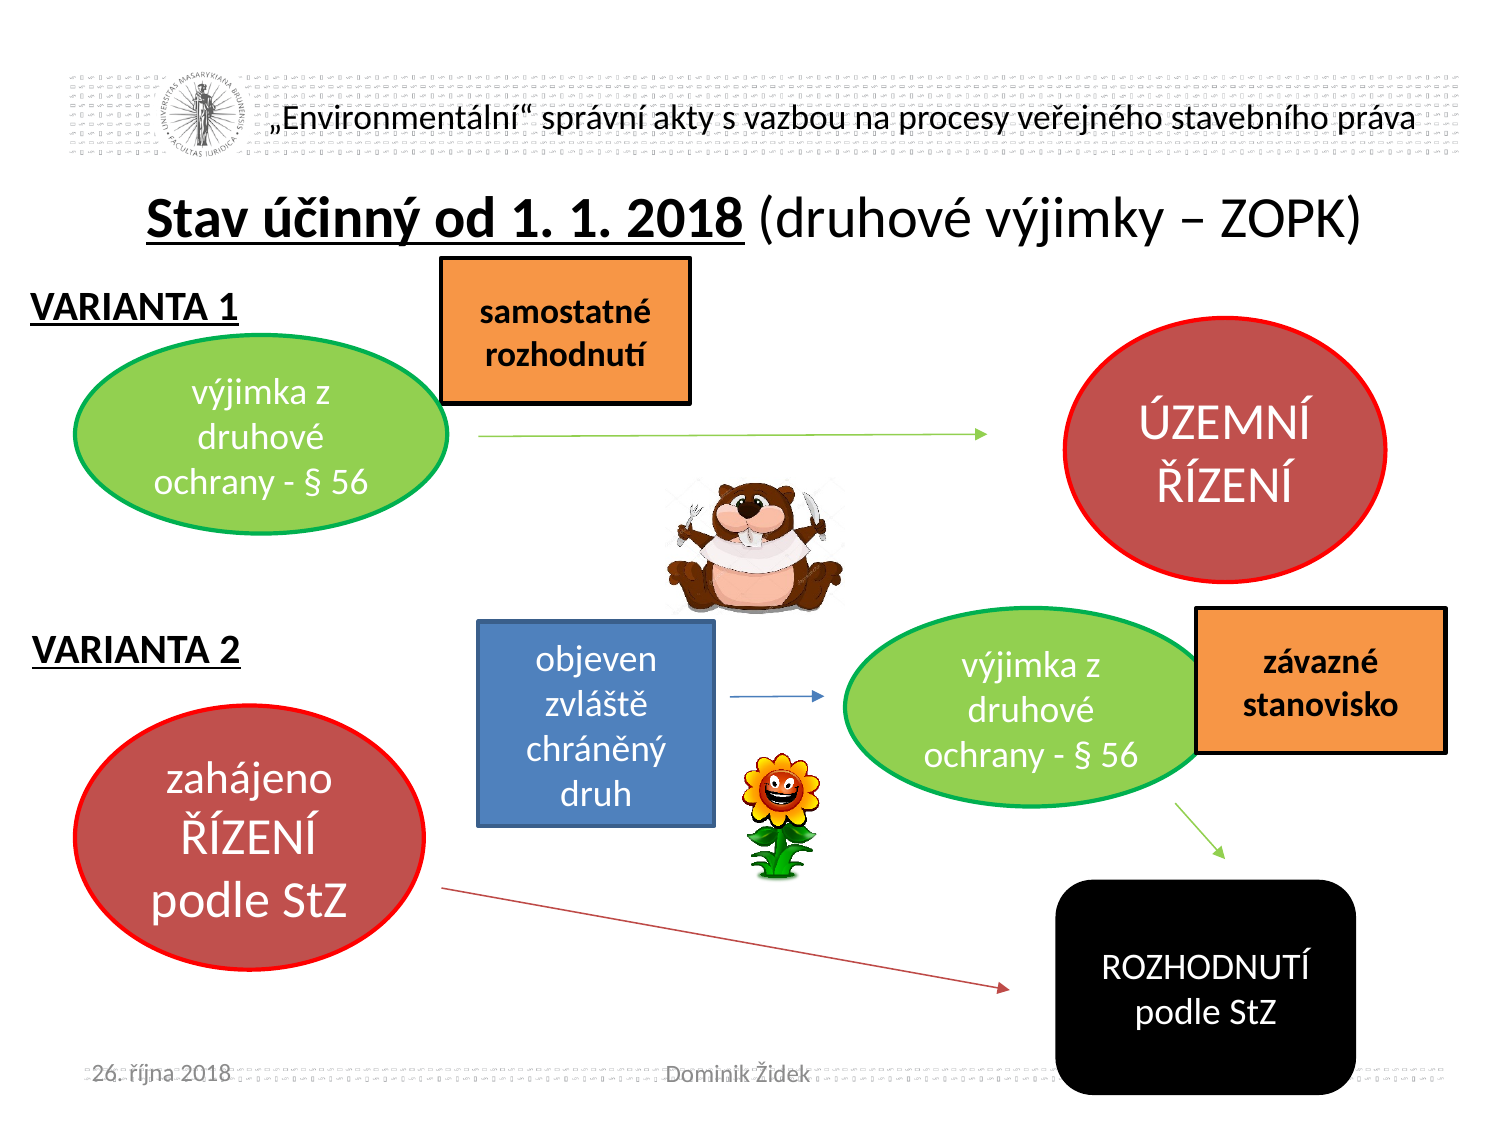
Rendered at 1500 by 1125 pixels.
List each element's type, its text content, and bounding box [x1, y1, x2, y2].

text_box VARIANTA 2 [17, 614, 256, 680]
text_box ROZHODNUTÍ podle StZ [1055, 879, 1357, 1037]
picture [0, 42, 1500, 200]
picture [13, 1039, 1500, 1116]
list Stav účinný od 1. 1. 2018 (druhové výjimky – ZOPK) [75, 208, 1436, 1037]
text_box ÚZEMNÍ ŘÍZENÍ [1062, 315, 1388, 585]
text_box zahájeno ŘÍZENÍ podle StZ [72, 703, 426, 972]
text_box VARIANTA 1 [15, 271, 254, 337]
text_box závazné stanovisko [1194, 606, 1448, 755]
text_box výjimka z druhové ochrany - § 56 [72, 332, 450, 536]
text_box objeven zvláště chráněný druh [476, 619, 716, 828]
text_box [1174, 802, 1226, 860]
picture [741, 753, 821, 884]
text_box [441, 887, 1011, 991]
text_box výjimka z druhové ochrany - § 56 [842, 605, 1198, 809]
picture [664, 477, 846, 615]
text_box samostatné rozhodnutí [439, 256, 692, 406]
